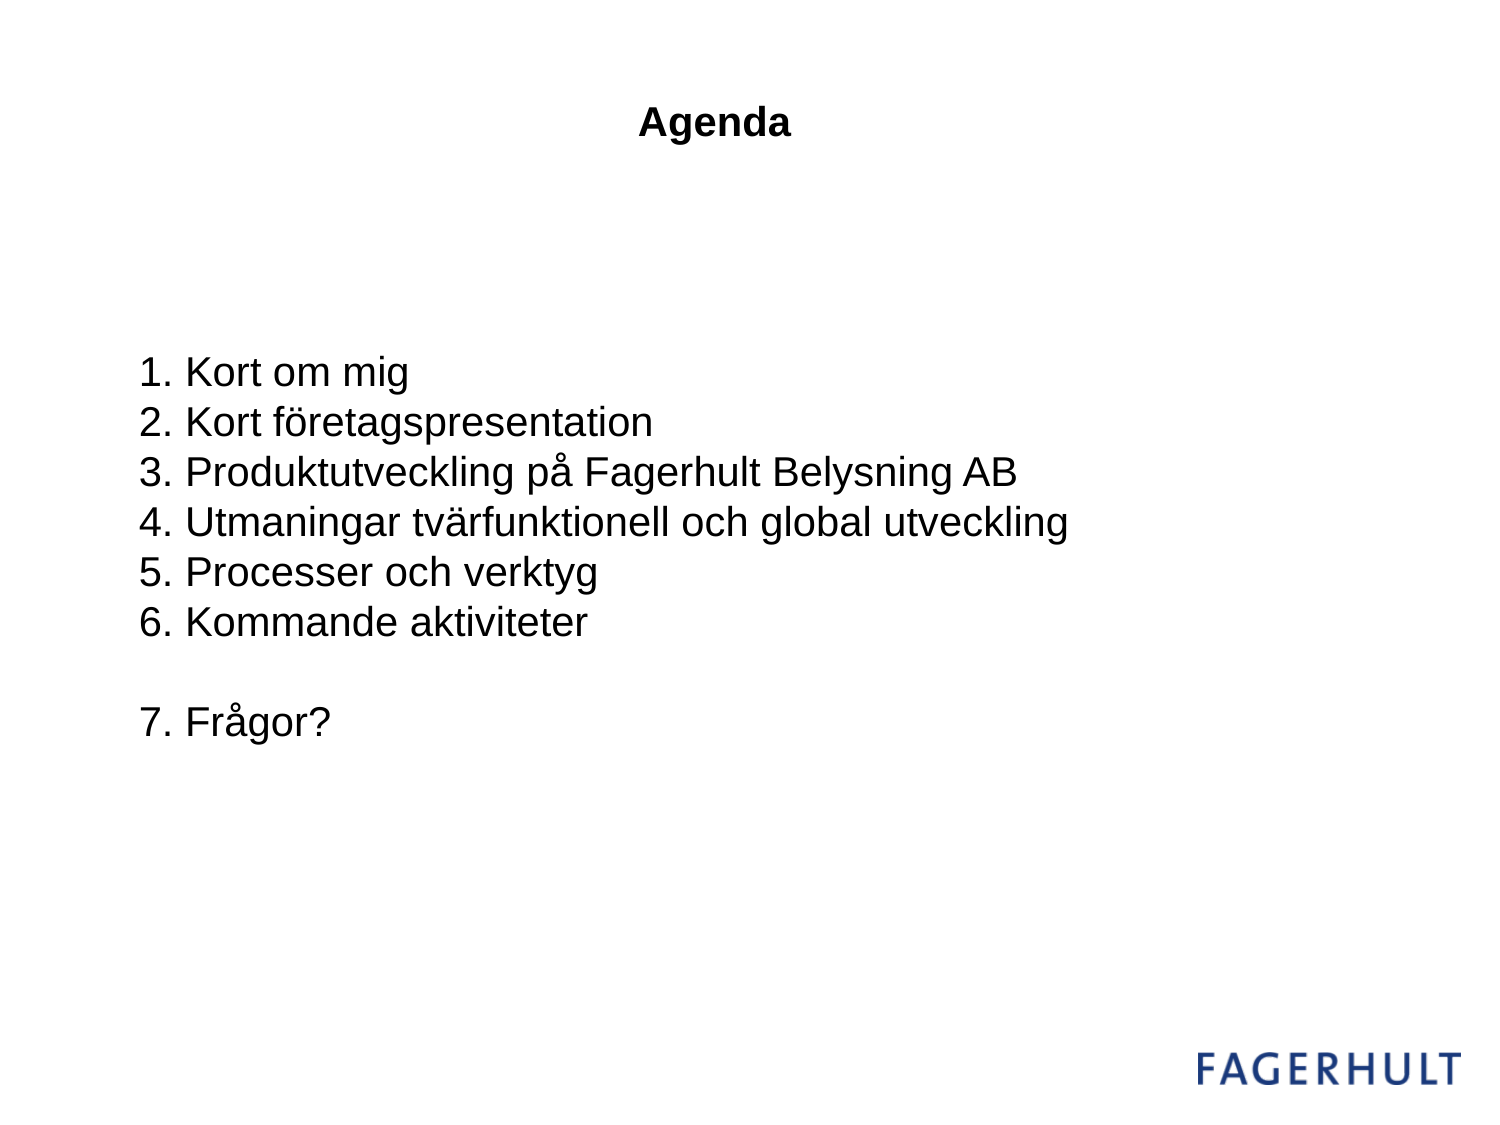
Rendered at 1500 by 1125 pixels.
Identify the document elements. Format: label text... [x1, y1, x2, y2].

picture [1198, 1052, 1461, 1085]
title 1. Kort om mig 2. Kort företagspresentation 3. Produktutveckling på Fagerhult Belysning AB 4. Utmaningar tvärfunktionell och global utveckling 5. Processer och verktyg 6. Kommande aktiviteter 7. Frågor? [123, 101, 1282, 988]
text_box Agenda [135, 30, 1294, 208]
